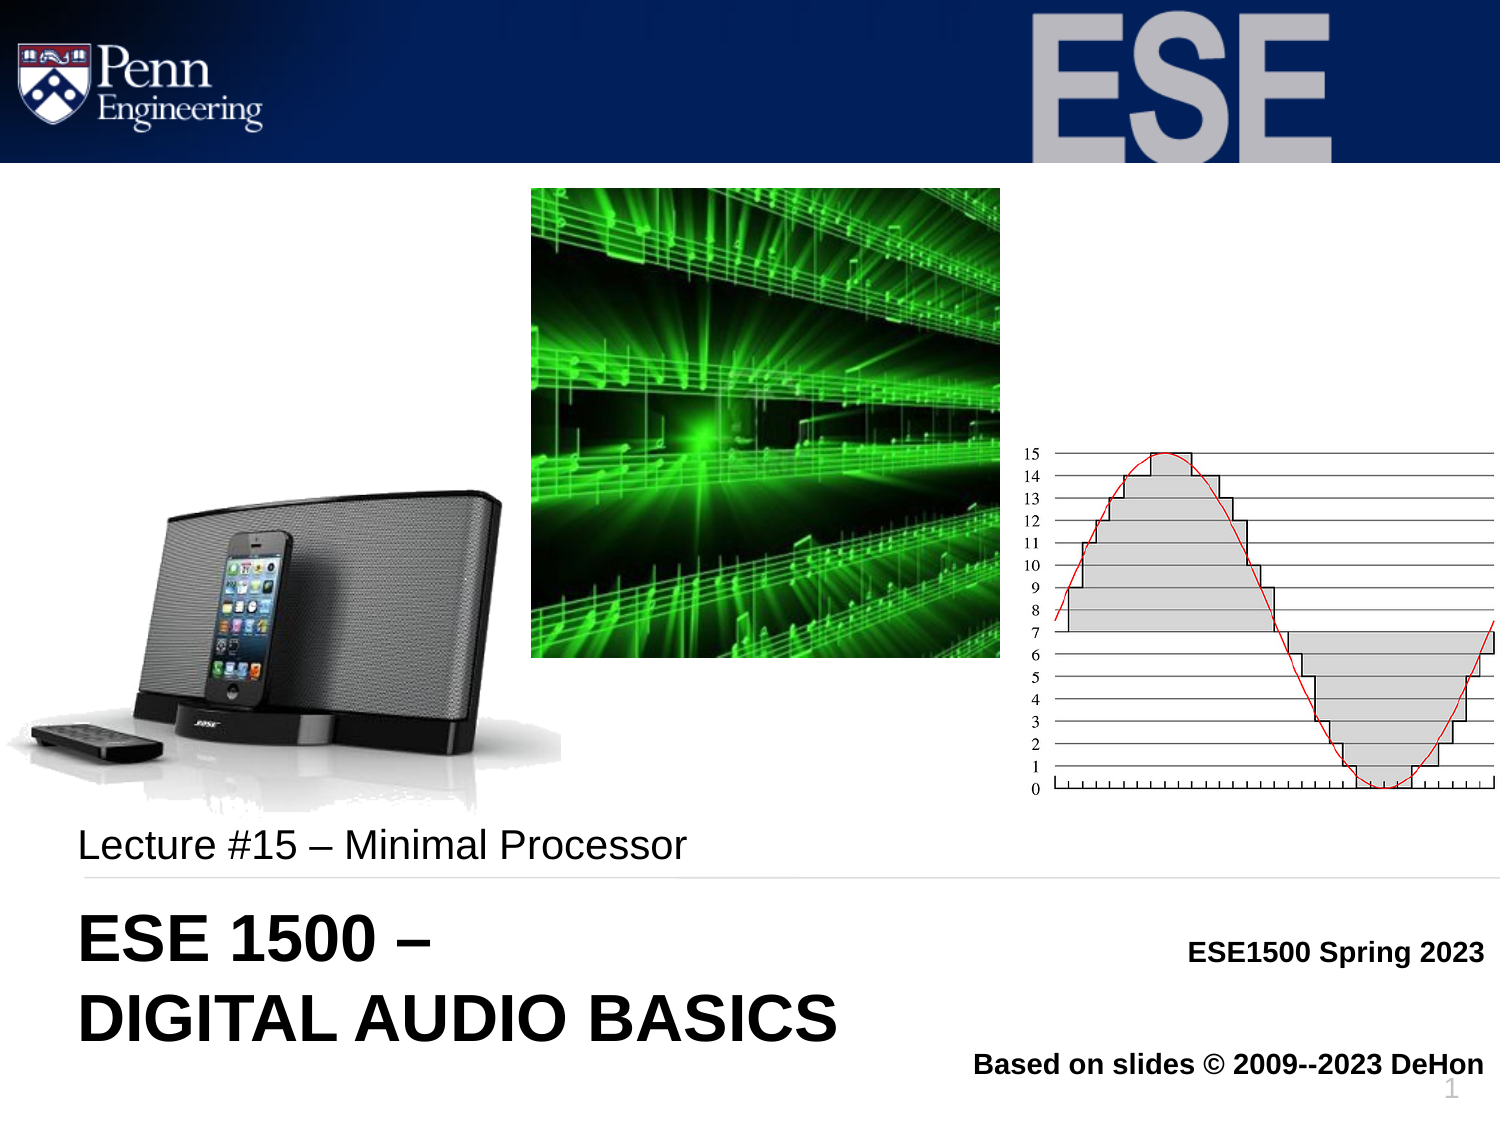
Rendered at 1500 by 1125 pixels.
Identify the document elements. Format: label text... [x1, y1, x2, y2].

text_box ESE 1500 – Digital Audio Basics [62, 887, 1450, 1088]
picture [0, 0, 1500, 163]
picture [530, 188, 1001, 658]
picture [1022, 442, 1500, 801]
text_box Lecture #15 – Minimal Processor [62, 724, 1450, 875]
text_box Based on slides © 2009--2023 DeHon [886, 1037, 1500, 1125]
text_box [62, 724, 566, 839]
picture [0, 351, 562, 825]
text_box [1015, 724, 1450, 814]
slide_number ESE1500 Spring 2023 [1450, 926, 1500, 1014]
